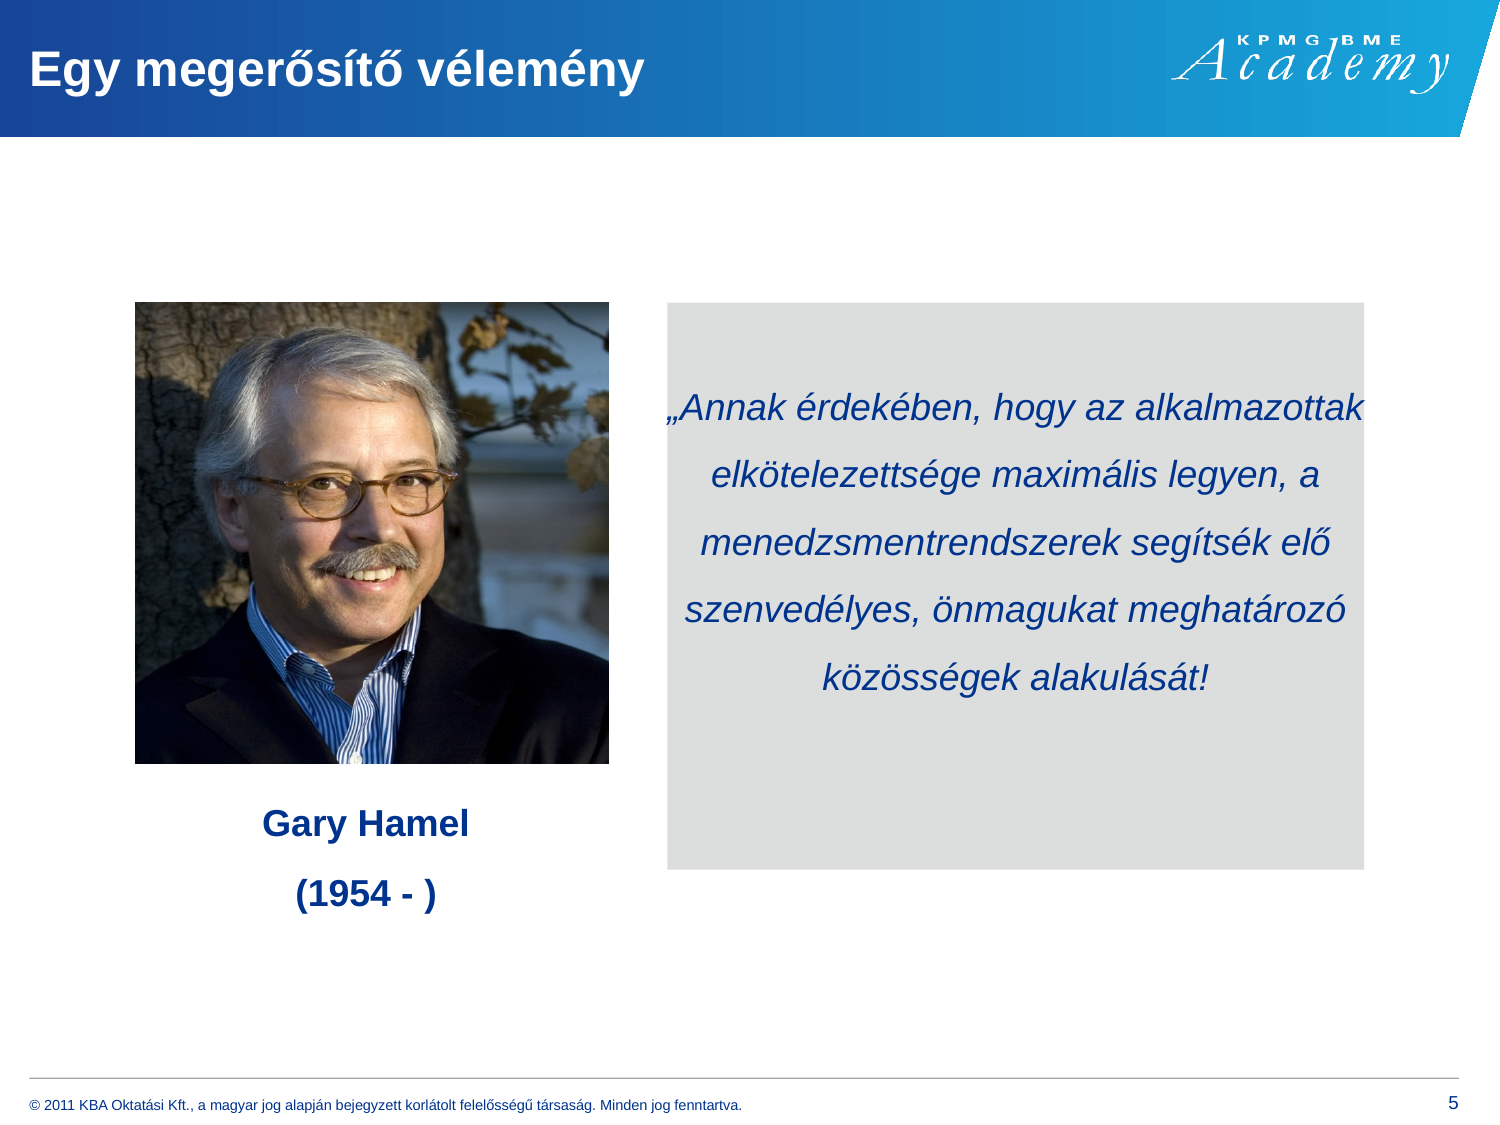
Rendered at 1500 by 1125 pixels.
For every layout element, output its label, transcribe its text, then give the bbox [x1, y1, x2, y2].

text_box Gary Hamel (1954 - ) [88, 798, 644, 917]
title Egy megerősítő vélemény [29, 18, 1460, 114]
list „Annak érdekében, hogy az alkalmazottak elkötelezettsége maximális legyen, a menedzsmentrendszerek segítsék elő szenvedélyes, önmagukat meghatározó közösségek alakulását! [667, 302, 1365, 870]
picture [135, 302, 609, 764]
